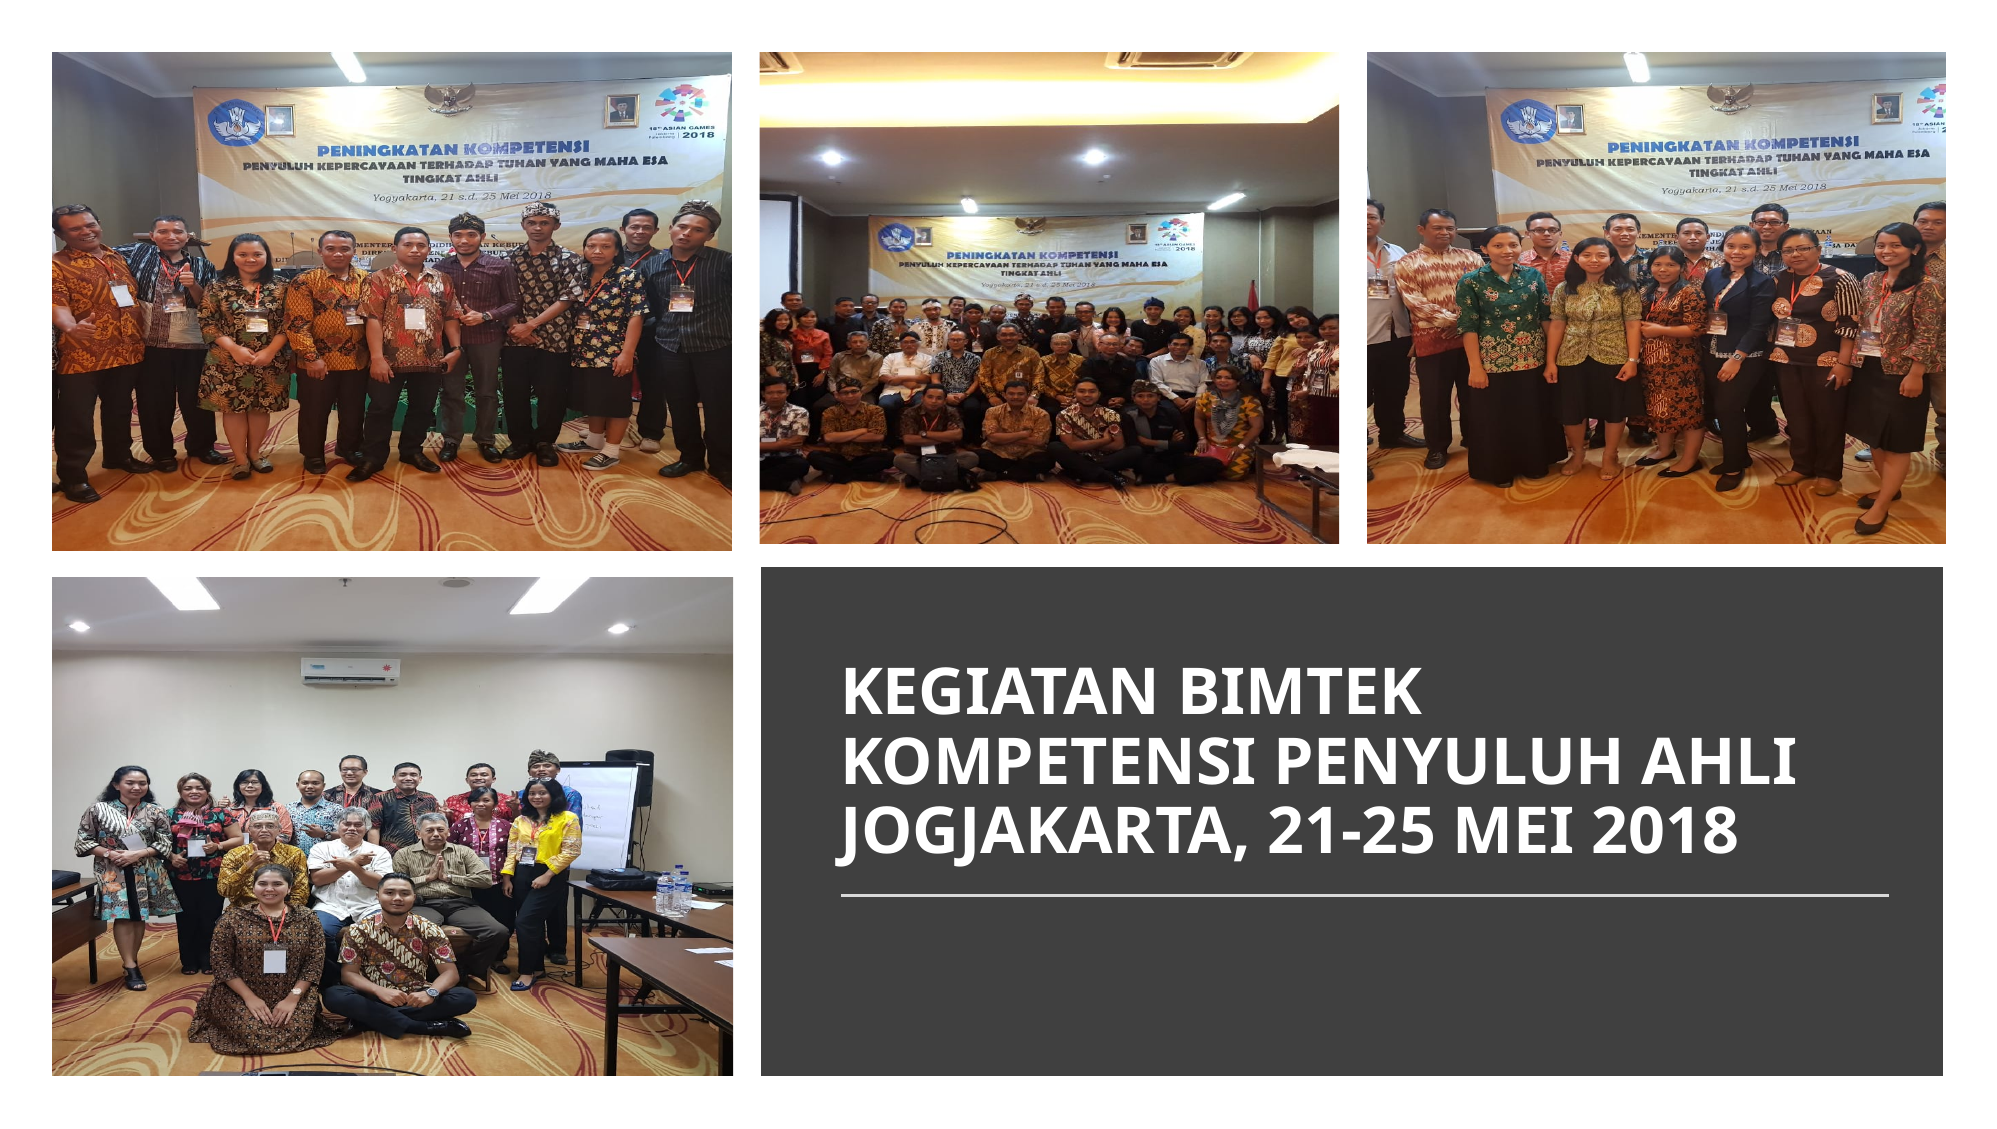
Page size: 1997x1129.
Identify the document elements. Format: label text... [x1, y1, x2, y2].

title KEGIATAN BIMTEK KOMPETENSI PENYULUH AHLI JOGJAKARTA, 21-25 MEI 2018 [822, 627, 1881, 877]
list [1366, 52, 1946, 545]
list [51, 52, 732, 551]
picture [759, 52, 1340, 545]
picture [51, 577, 734, 1076]
text_box [770, 576, 1933, 1067]
